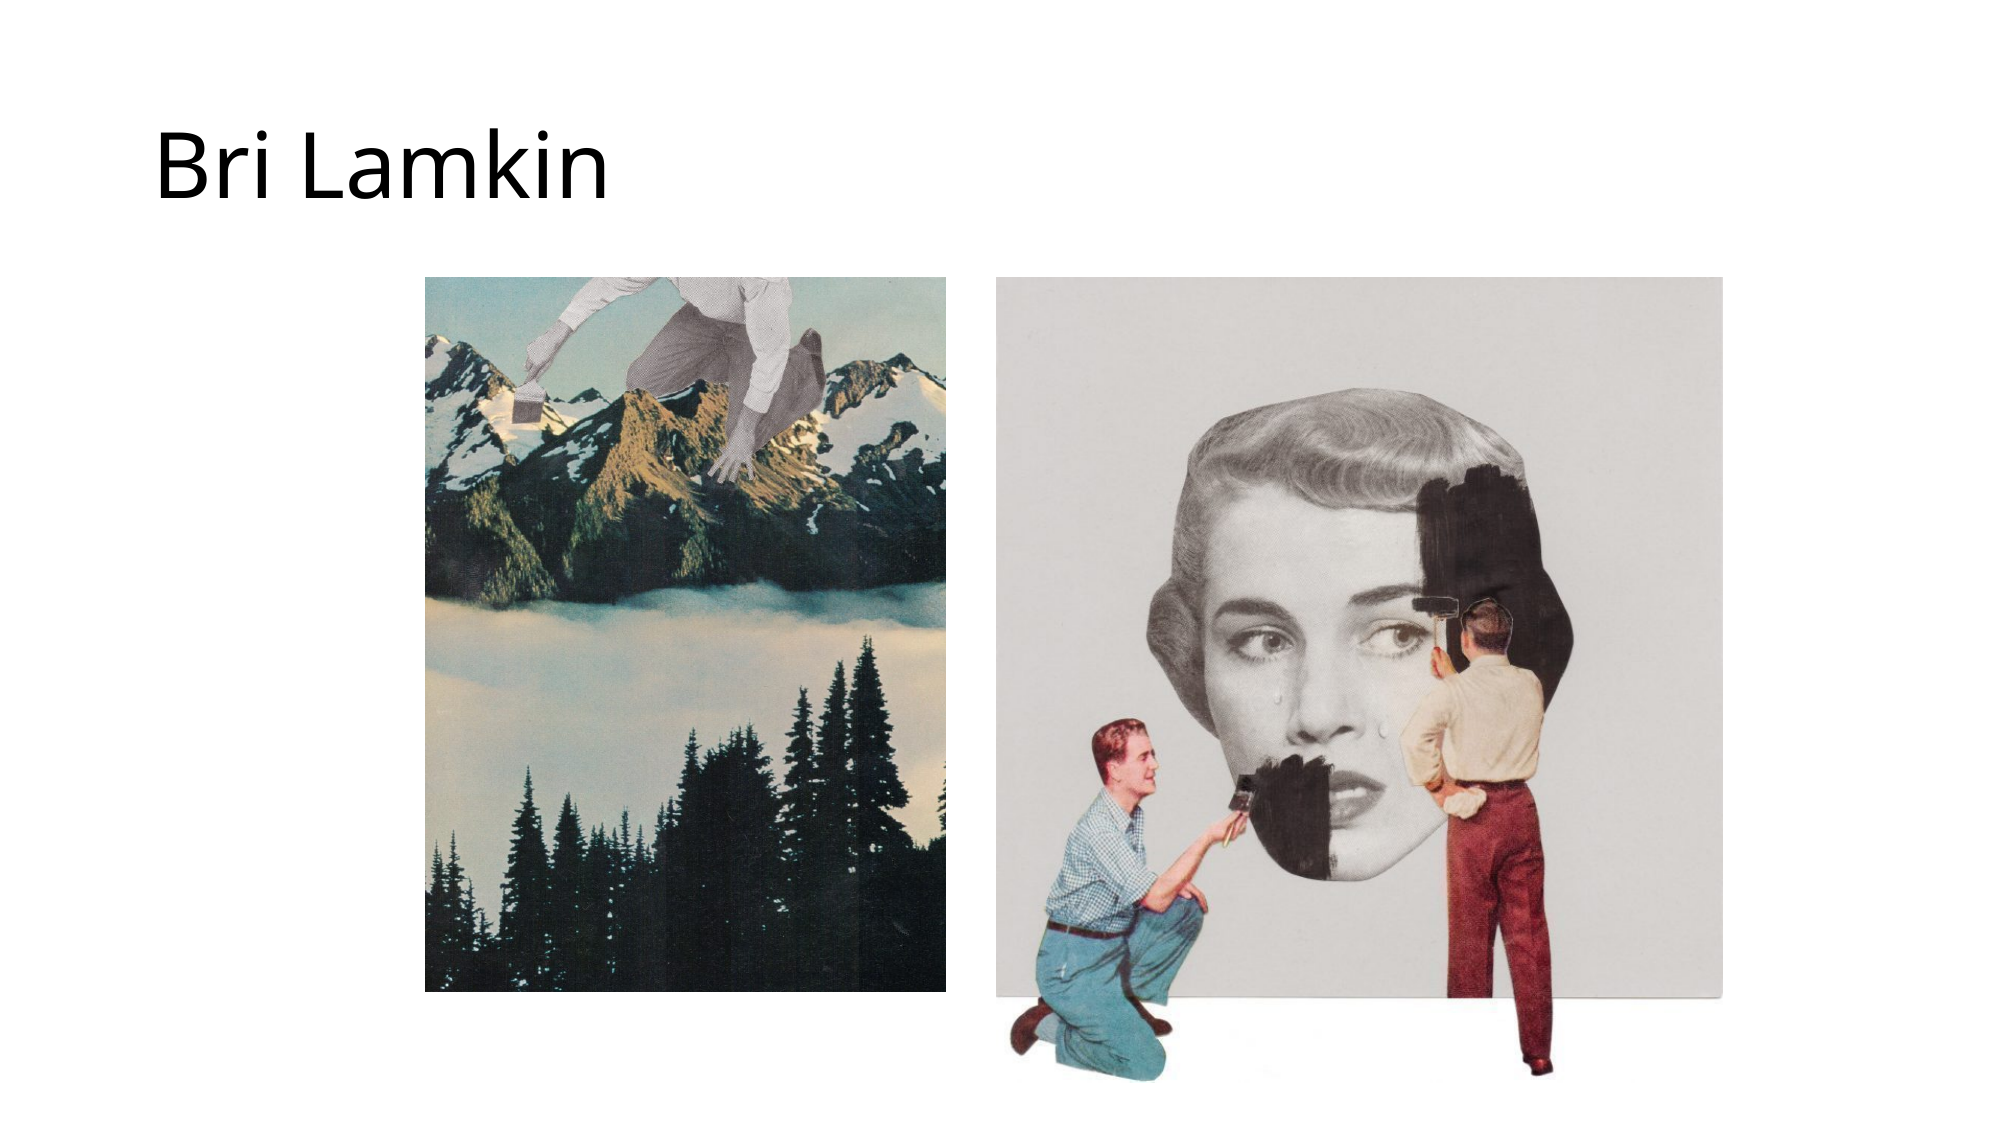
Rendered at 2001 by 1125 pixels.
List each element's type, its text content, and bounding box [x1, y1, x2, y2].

picture [996, 277, 1723, 1083]
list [425, 277, 946, 992]
title Bri Lamkin [137, 59, 1863, 278]
